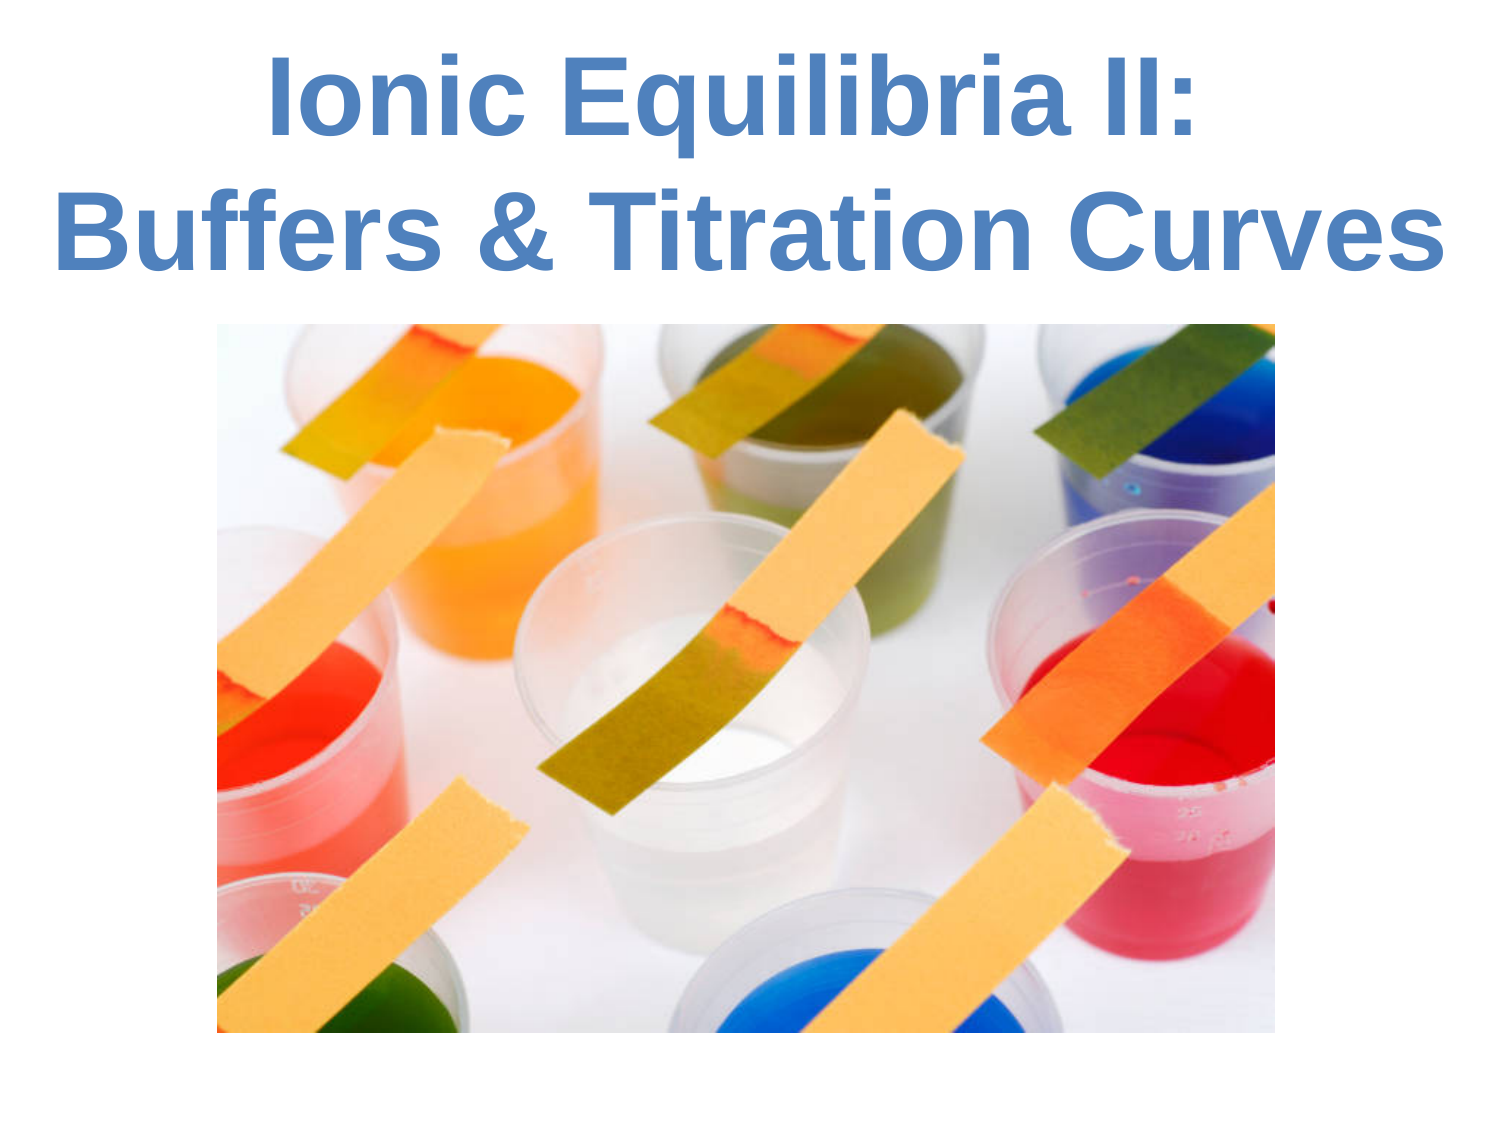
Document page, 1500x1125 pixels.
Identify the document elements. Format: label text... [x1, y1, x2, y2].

picture [216, 324, 1276, 1033]
title Ionic Equilibria II: Buffers & Titration Curves [24, 37, 1475, 279]
